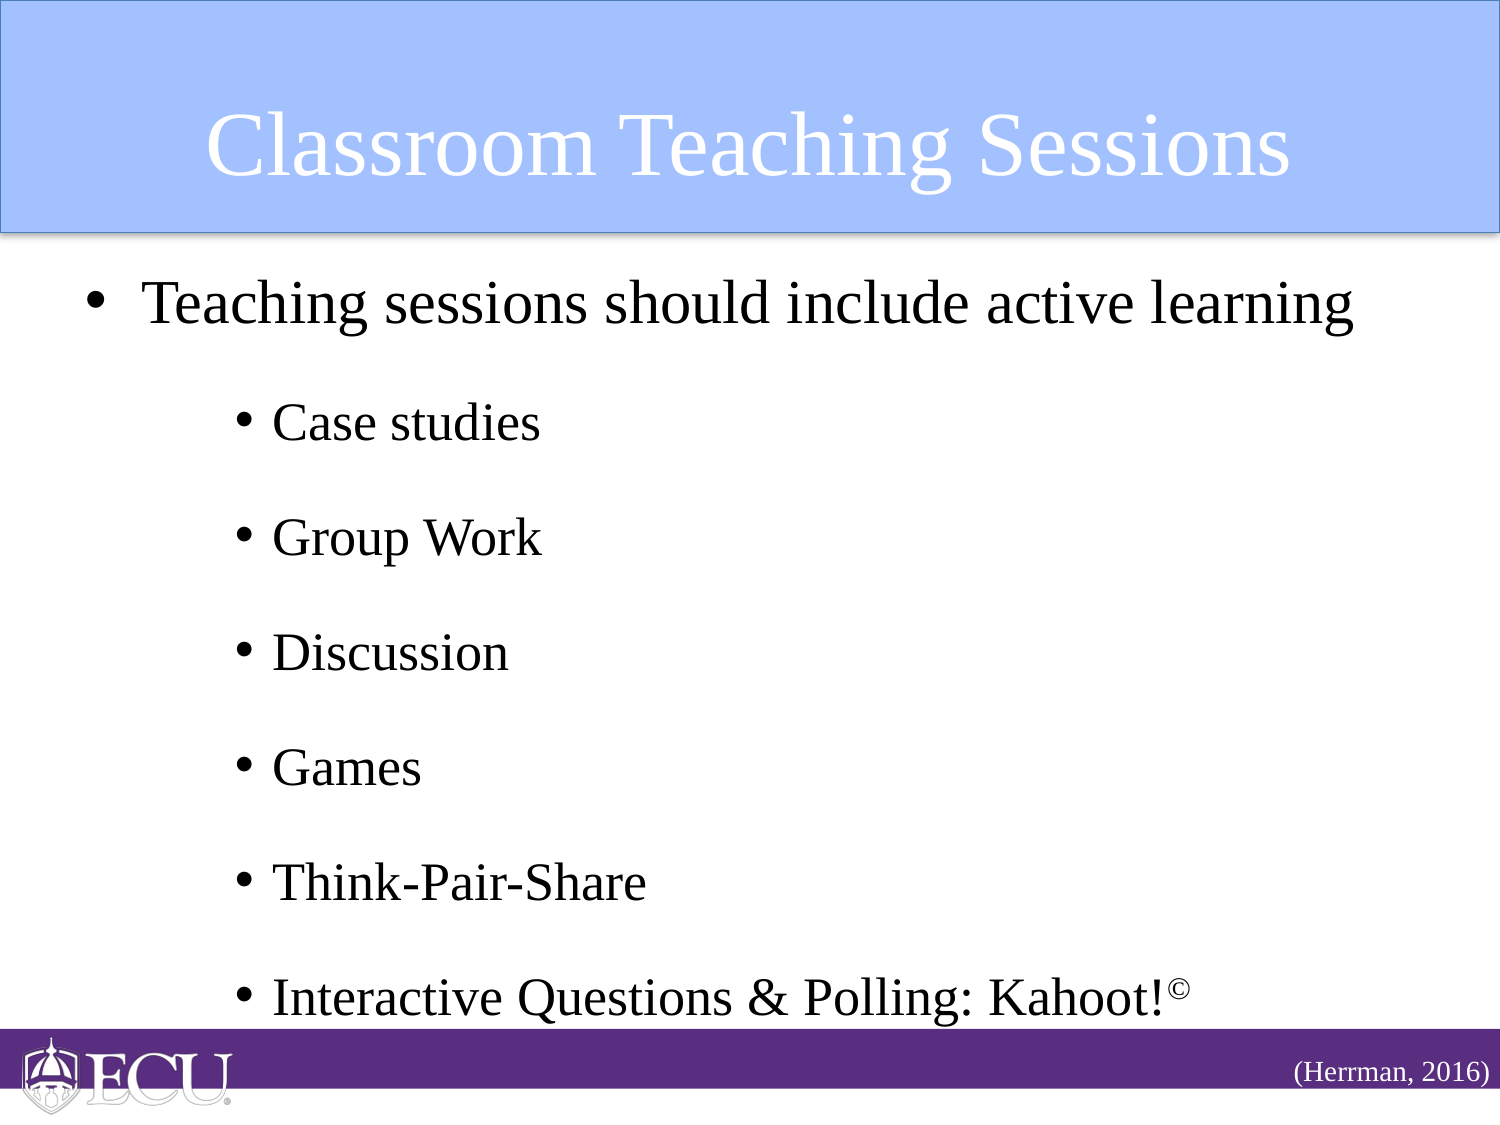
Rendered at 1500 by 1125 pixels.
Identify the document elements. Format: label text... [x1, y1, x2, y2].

text_box [0, 0, 1500, 233]
text_box [0, 1028, 69, 1089]
text_box [234, 1028, 1500, 1089]
list Teaching sessions should include active learning Case studies Group Work Discussion Games Think-Pair-Share Interactive Questions & Polling: Kahoot!© [69, 253, 1420, 1036]
title Classroom Teaching Sessions [75, 45, 1425, 233]
picture [22, 1037, 233, 1115]
text_box (Herrman, 2016) [1278, 1045, 1500, 1096]
